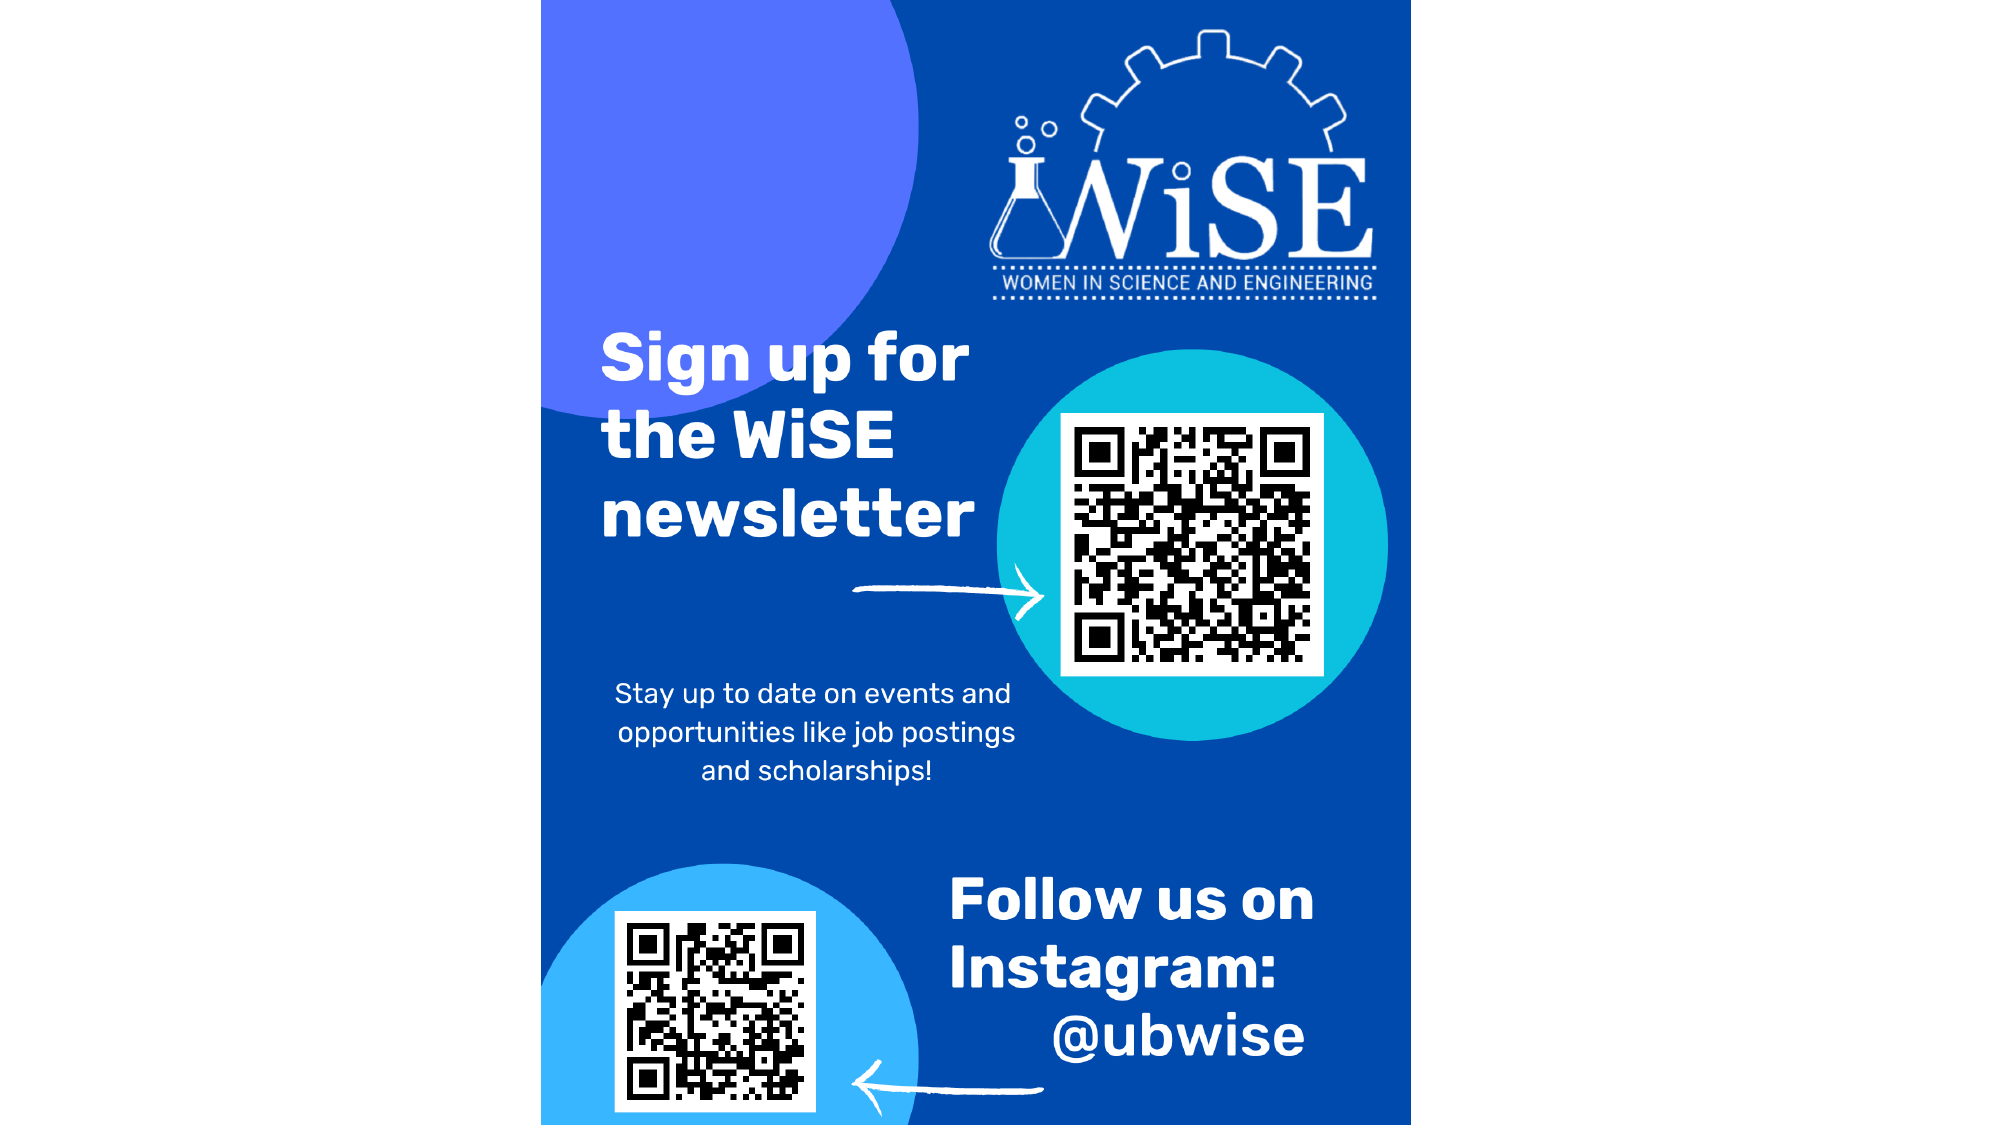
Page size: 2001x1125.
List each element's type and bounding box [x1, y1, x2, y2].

list [541, 0, 1411, 1125]
